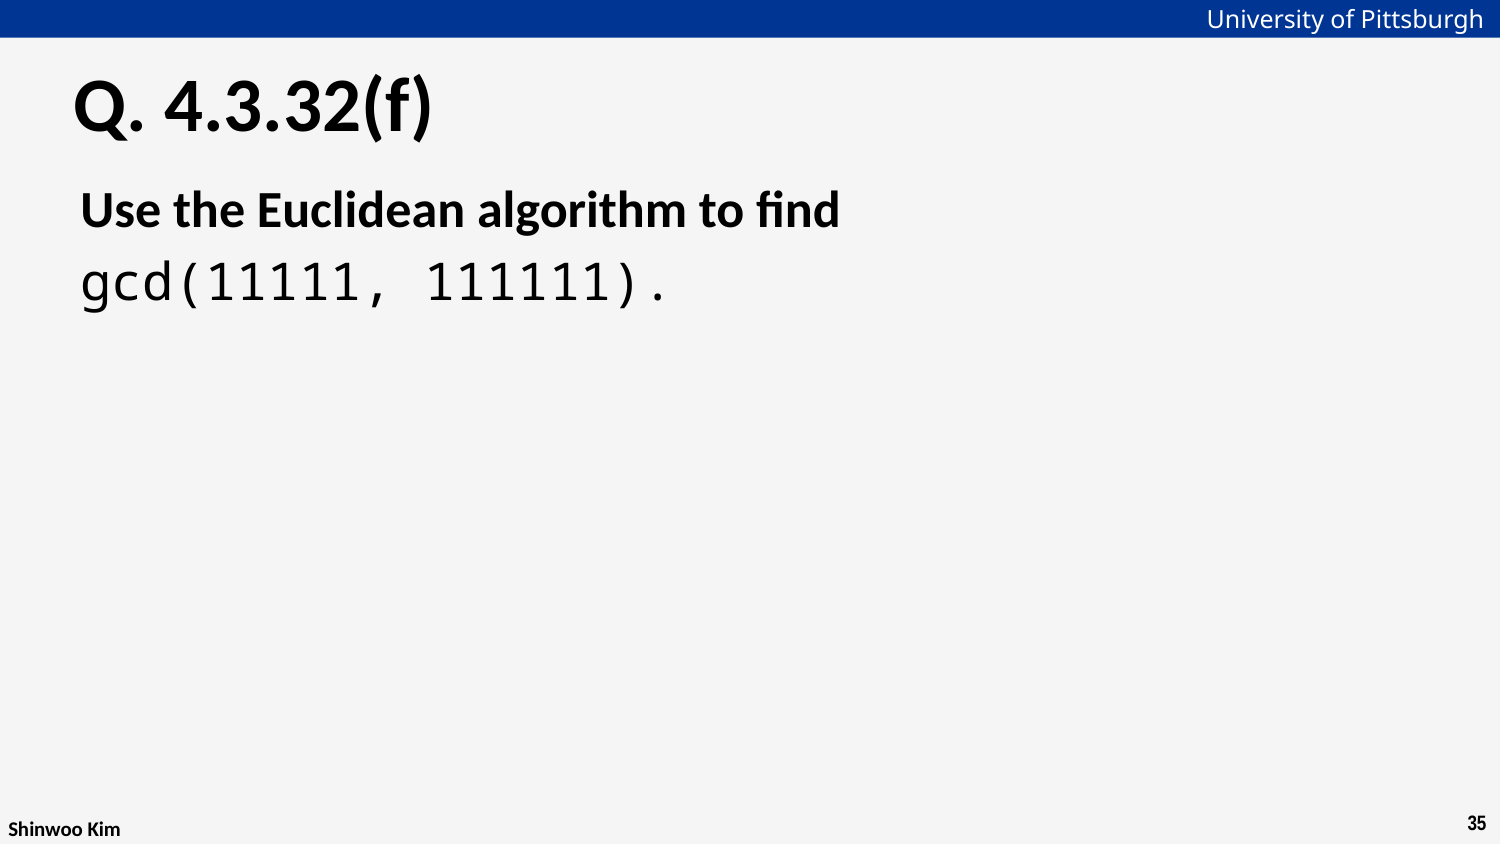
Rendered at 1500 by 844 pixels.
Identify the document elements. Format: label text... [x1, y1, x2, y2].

list Use the Euclidean algorithm to find gcd(11111, 111111). [65, 167, 1361, 780]
title Q. 4.3.32(f) [58, 53, 1304, 148]
